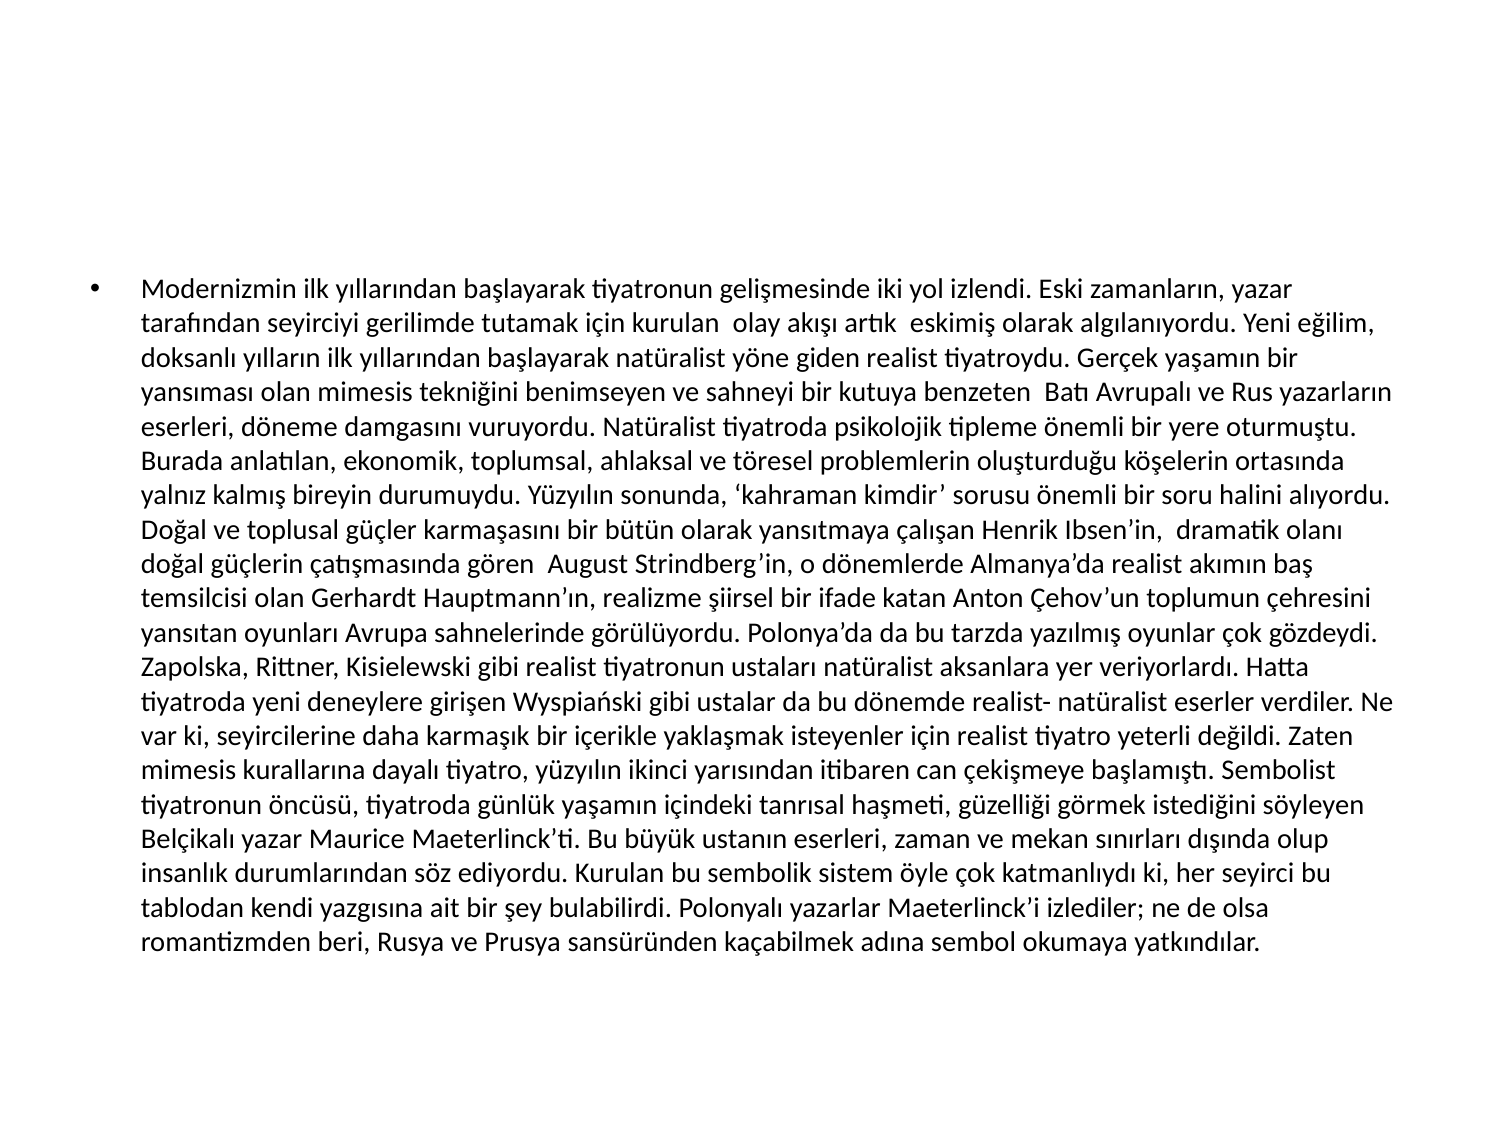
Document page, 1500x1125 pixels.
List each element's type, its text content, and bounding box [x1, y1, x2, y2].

list Modernizmin ilk yıllarından başlayarak tiyatronun gelişmesinde iki yol izlendi. Eski zamanların, yazar tarafından seyirciyi gerilimde tutamak için kurulan olay akışı artık eskimiş olarak algılanıyordu. Yeni eğilim, doksanlı yılların ilk yıllarından başlayarak natüralist yöne giden realist tiyatroydu. Gerçek yaşamın bir yansıması olan mimesis tekniğini benimseyen ve sahneyi bir kutuya benzeten Batı Avrupalı ve Rus yazarların eserleri, döneme damgasını vuruyordu. Natüralist tiyatroda psikolojik tipleme önemli bir yere oturmuştu. Burada anlatılan, ekonomik, toplumsal, ahlaksal ve töresel problemlerin oluşturduğu köşelerin ortasında yalnız kalmış bireyin durumuydu. Yüzyılın sonunda, ‘kahraman kimdir’ sorusu önemli bir soru halini alıyordu. Doğal ve toplusal güçler karmaşasını bir bütün olarak yansıtmaya çalışan Henrik Ibsen’in, dramatik olanı doğal güçlerin çatışmasında gören August Strindberg’in, o dönemlerde Almanya’da realist akımın baş temsilcisi olan Gerhardt Hauptmann’ın, realizme şiirsel bir ifade katan Anton Çehov’un toplumun çehresini yansıtan oyunları Avrupa sahnelerinde görülüyordu. Polonya’da da bu tarzda yazılmış oyunlar çok gözdeydi. Zapolska, Rittner, Kisielewski gibi realist tiyatronun ustaları natüralist aksanlara yer veriyorlardı. Hatta tiyatroda yeni deneylere girişen Wyspiański gibi ustalar da bu dönemde realist- natüralist eserler verdiler. Ne var ki, seyircilerine daha karmaşık bir içerikle yaklaşmak isteyenler için realist tiyatro yeterli değildi. Zaten mimesis kurallarına dayalı tiyatro, yüzyılın ikinci yarısından itibaren can çekişmeye başlamıştı. Sembolist tiyatronun öncüsü, tiyatroda günlük yaşamın içindeki tanrısal haşmeti, güzelliği görmek istediğini söyleyen Belçikalı yazar Maurice Maeterlinck’ti. Bu büyük ustanın eserleri, zaman ve mekan sınırları dışında olup insanlık durumlarından söz ediyordu. Kurulan bu sembolik sistem öyle çok katmanlıydı ki, her seyirci bu tablodan kendi yazgısına ait bir şey bulabilirdi. Polonyalı yazarlar Maeterlinck’i izlediler; ne de olsa romantizmden beri, Rusya ve Prusya sansüründen kaçabilmek adına sembol okumaya yatkındılar. [75, 262, 1425, 1005]
